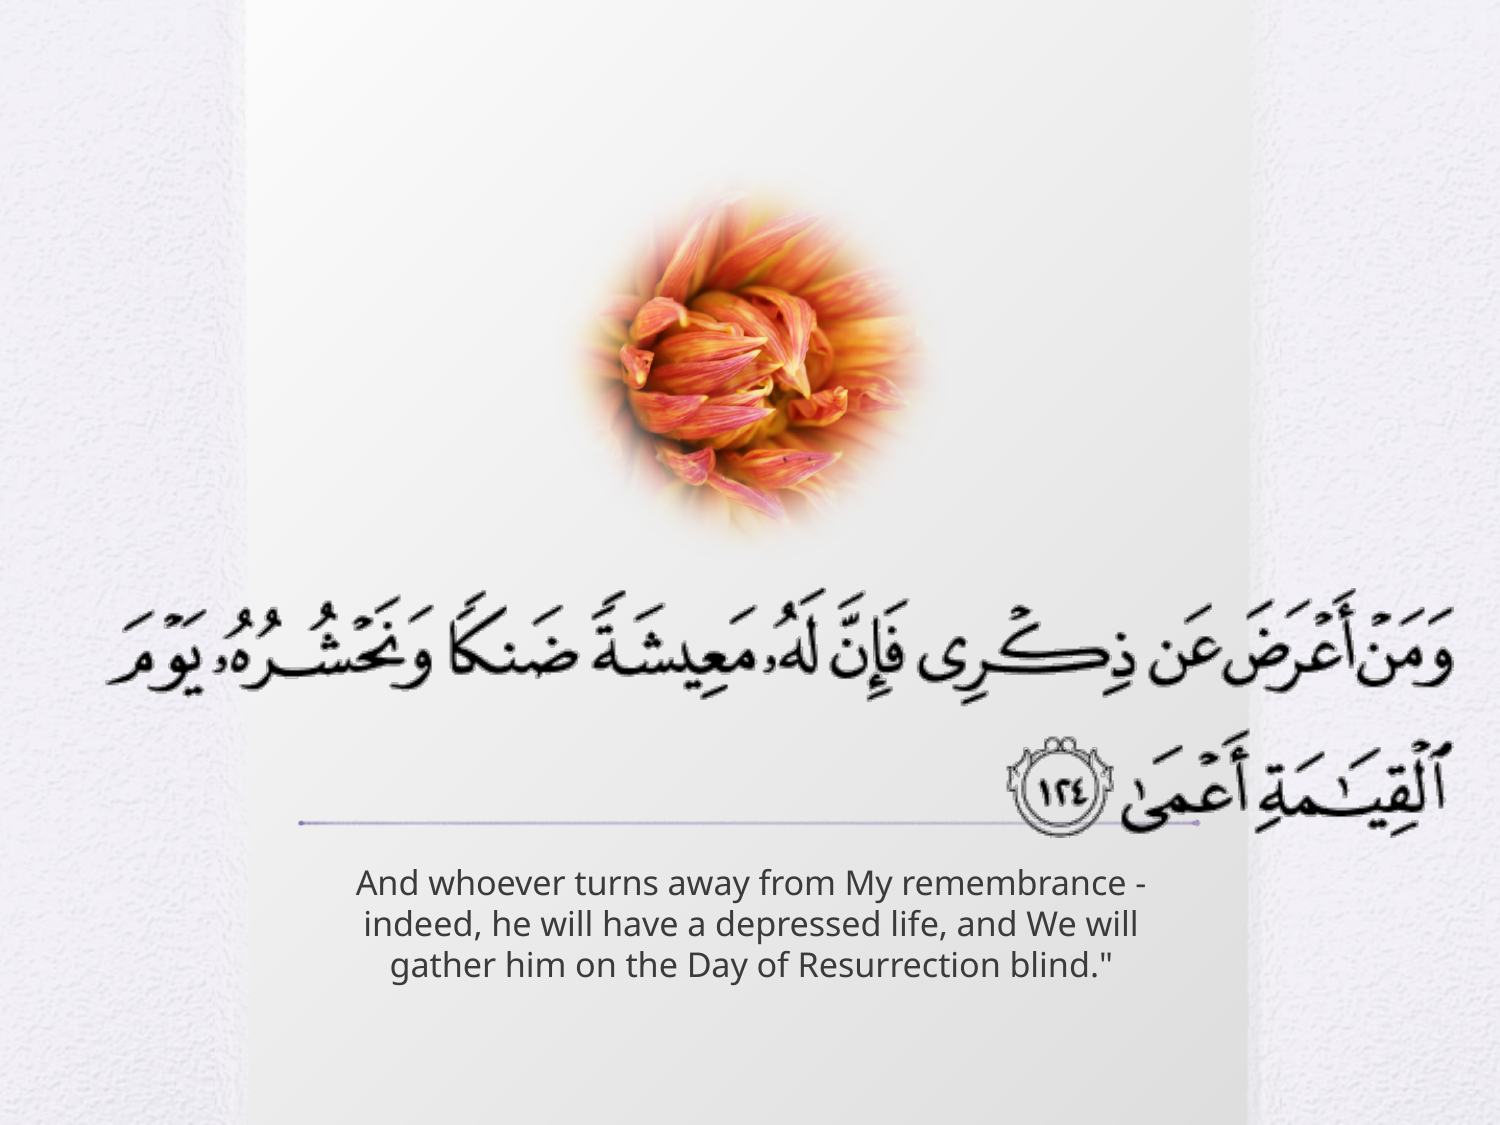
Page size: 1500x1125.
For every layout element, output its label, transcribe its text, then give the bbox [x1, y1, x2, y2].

picture [542, 155, 958, 571]
subtitle And whoever turns away from My remembrance - indeed, he will have a depressed life, and We will gather him on the Day of Resurrection blind." [303, 856, 1198, 994]
picture [0, 0, 1500, 1125]
